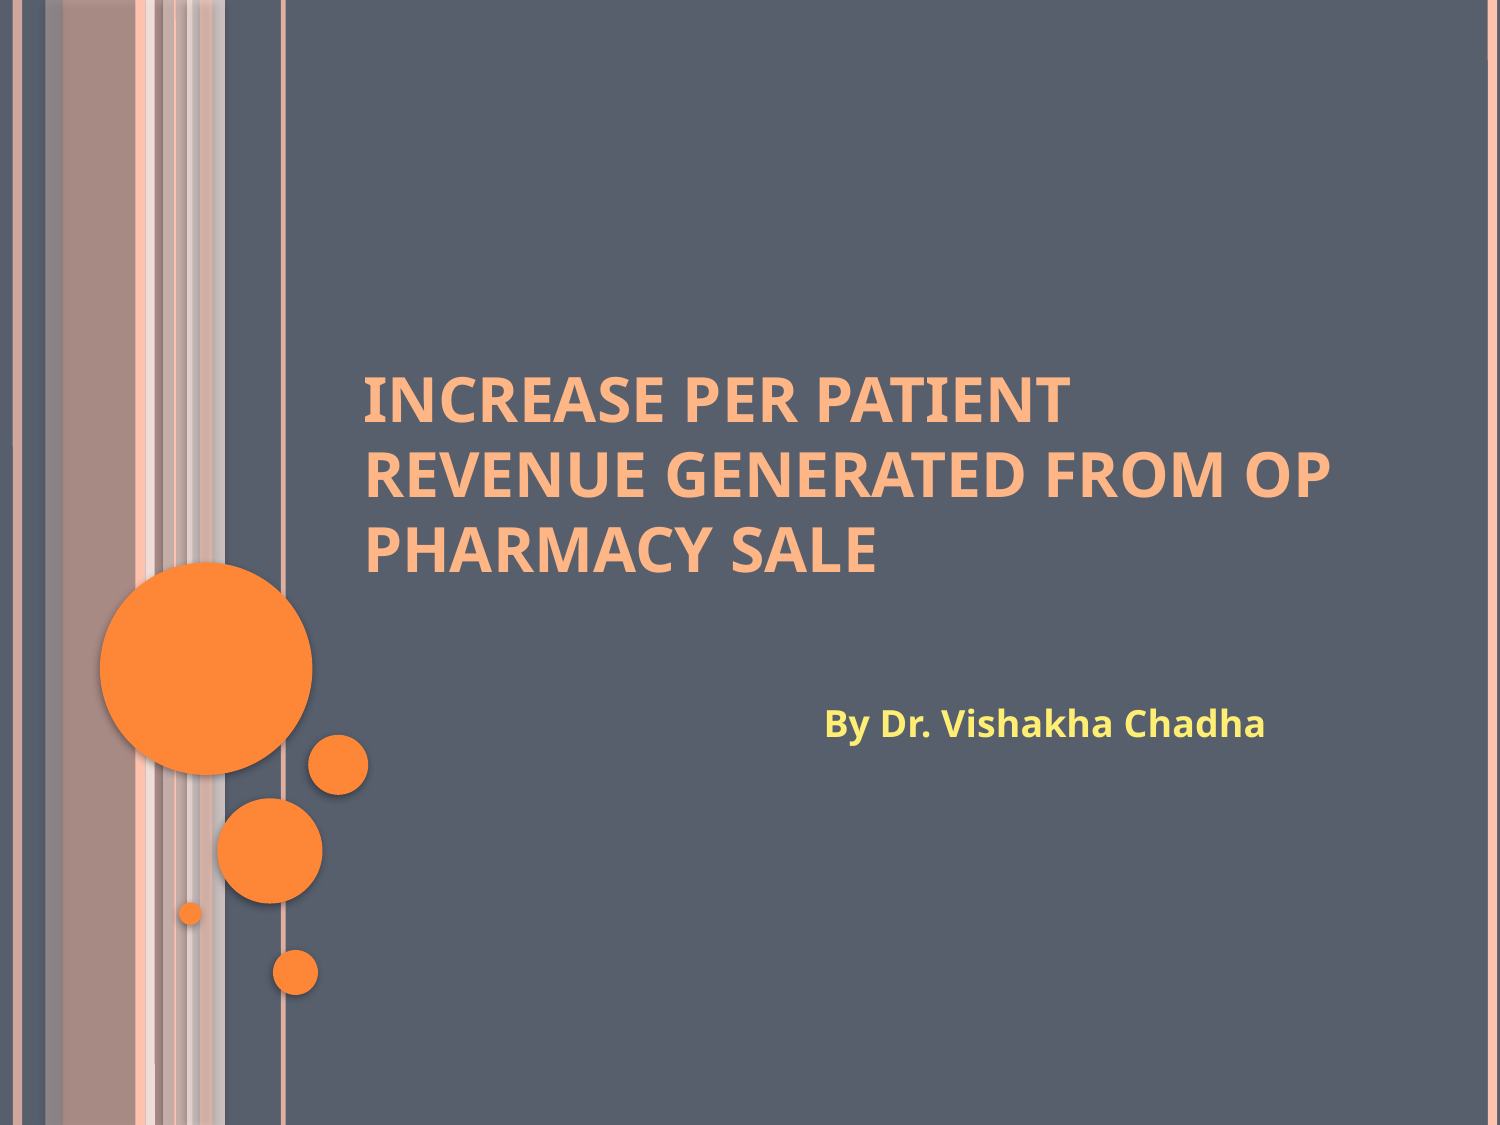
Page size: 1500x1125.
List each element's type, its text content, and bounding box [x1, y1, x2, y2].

title increase per patient revenue generated from op Pharmacy sale [348, 255, 1361, 593]
list By Dr. Vishakha Chadha [360, 692, 1373, 918]
